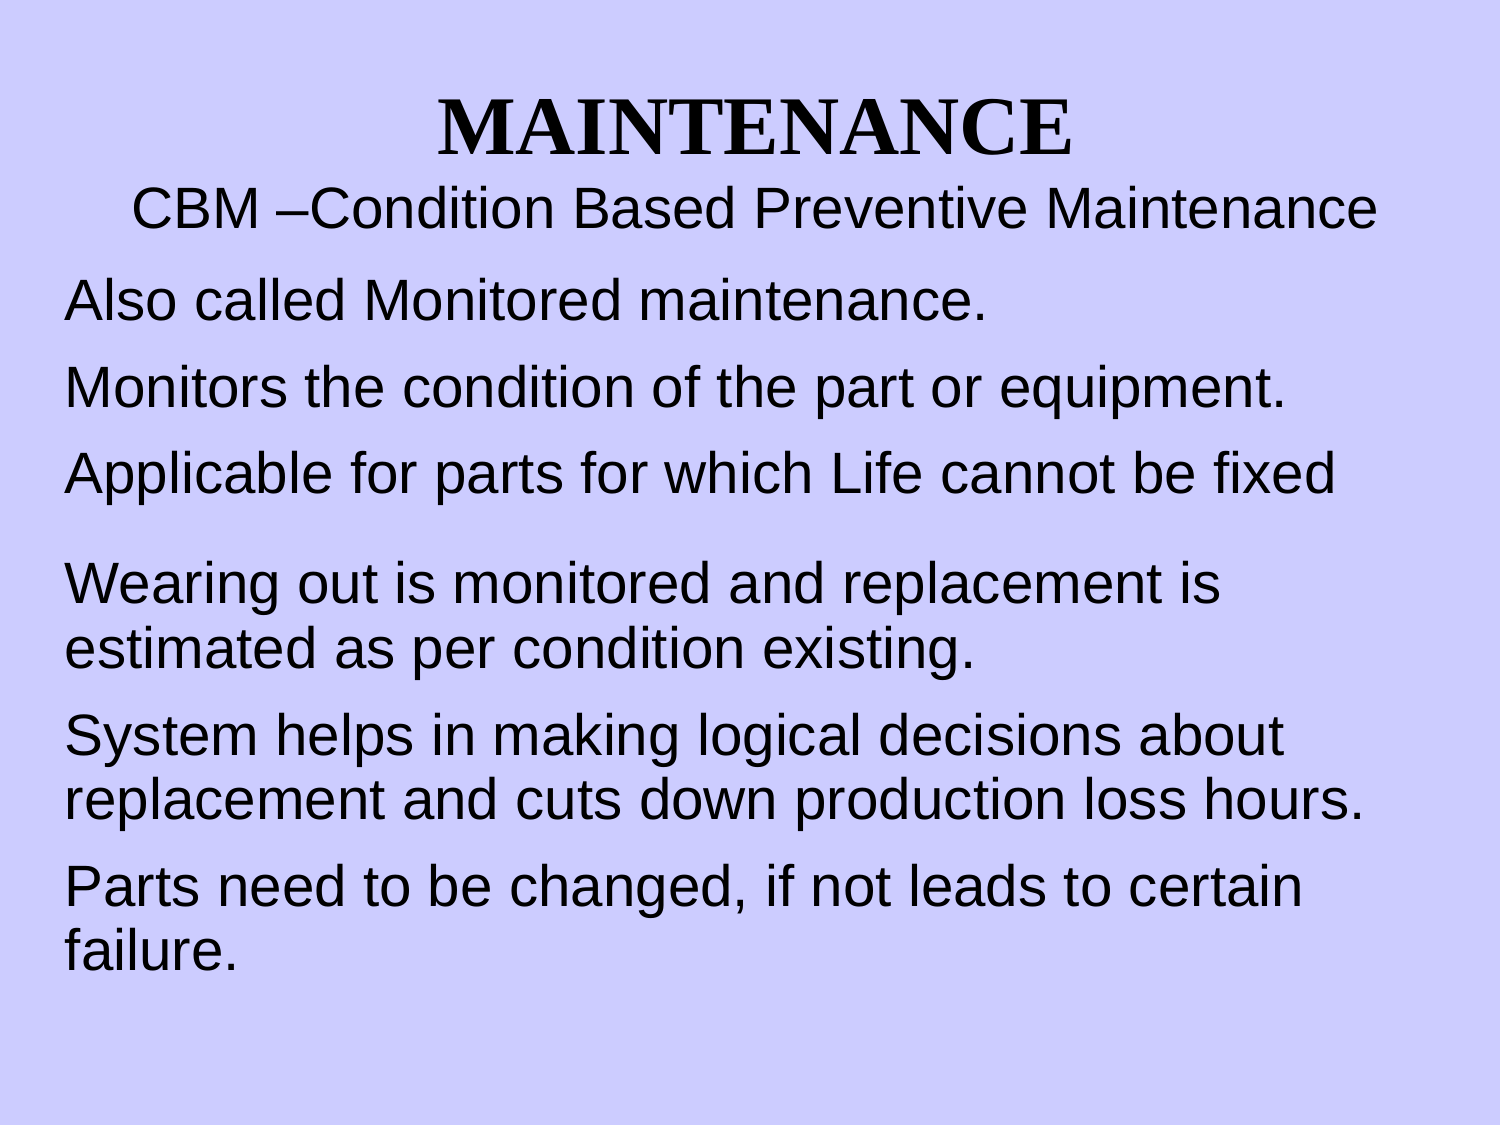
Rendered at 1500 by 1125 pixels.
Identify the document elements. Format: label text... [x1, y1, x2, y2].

text_box MAINTENANCE CBM –Condition Based Preventive Maintenance Also called Monitored maintenance. Monitors the condition of the part or equipment. Applicable for parts for which Life cannot be fixed Wearing out is monitored and replacement is estimated as per condition existing. System helps in making logical decisions about replacement and cuts down production loss hours. Parts need to be changed, if not leads to certain failure. [49, 64, 1463, 985]
